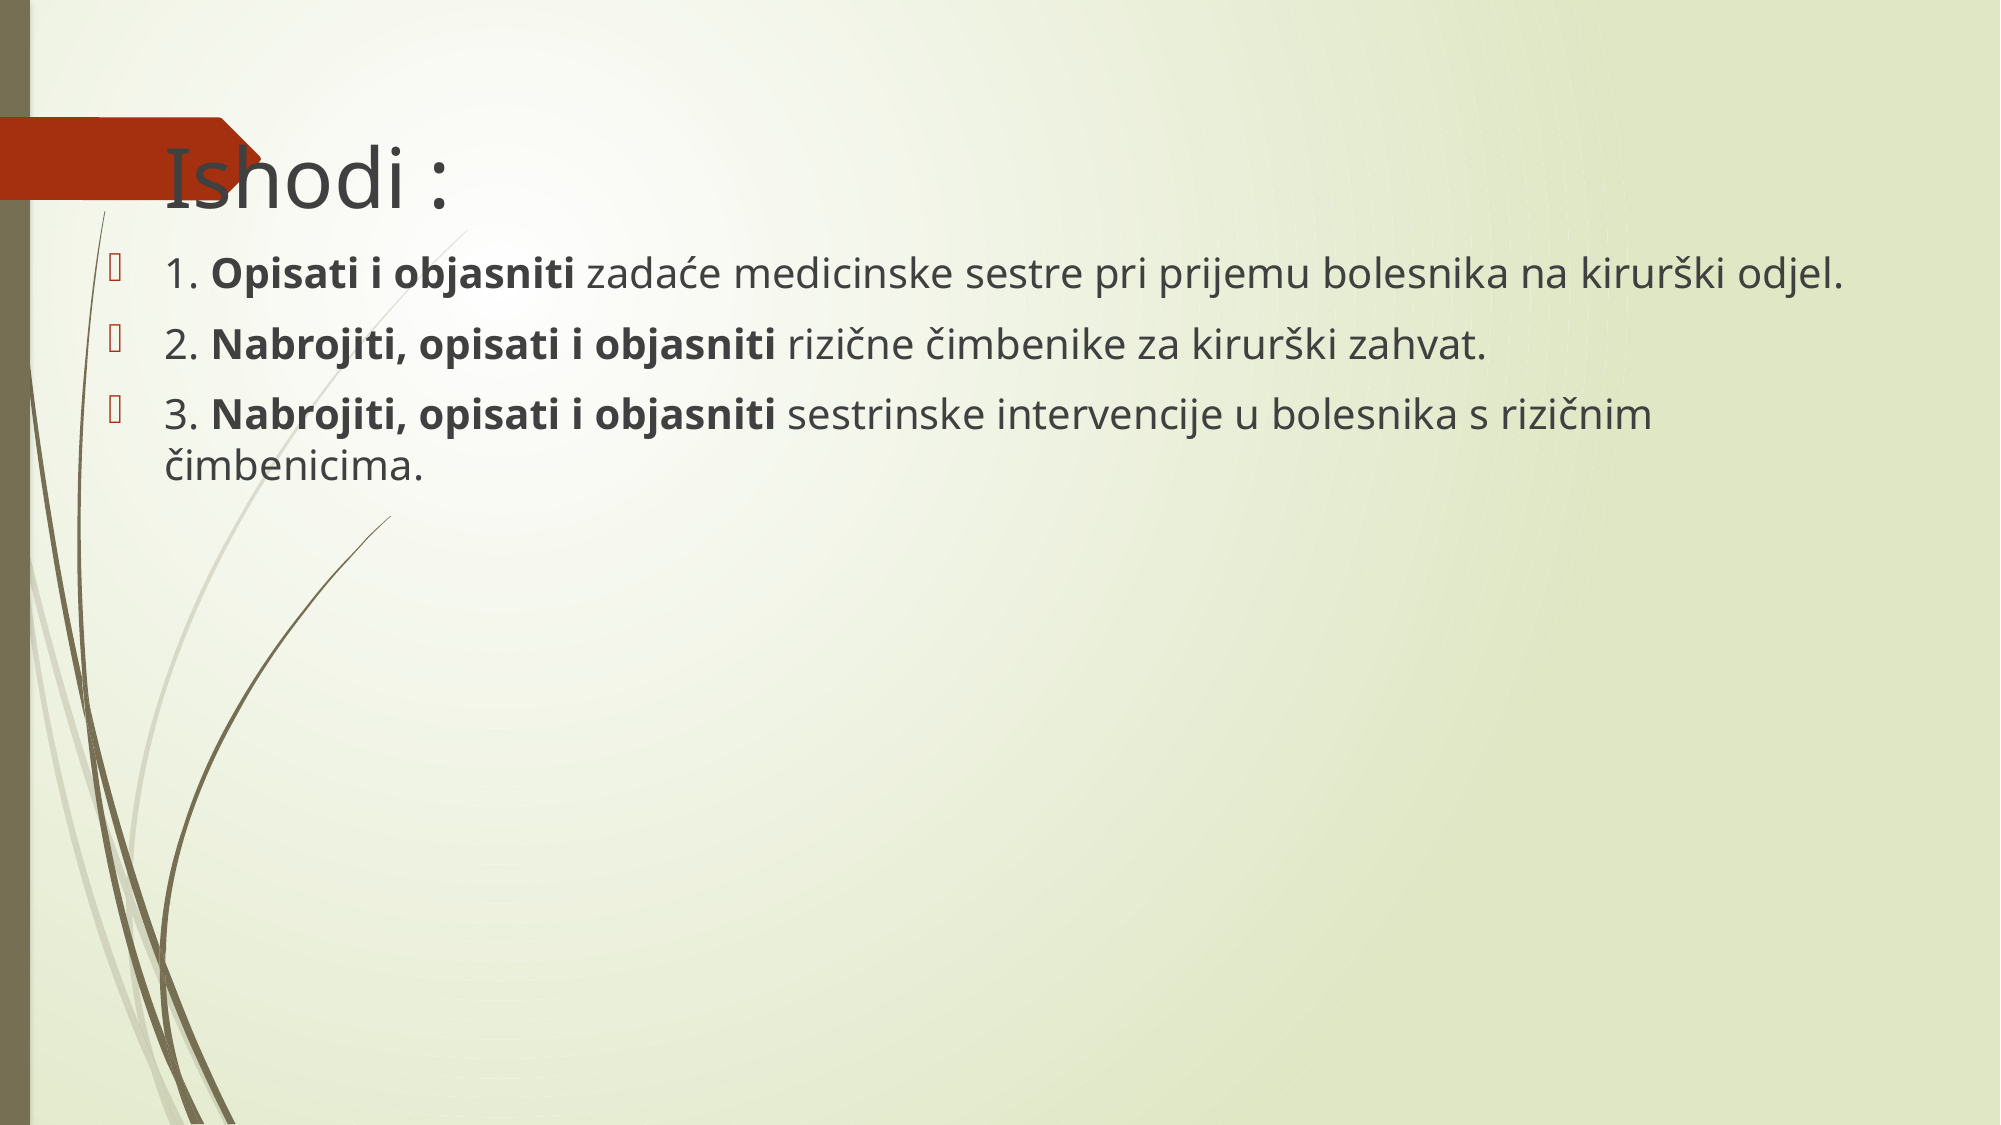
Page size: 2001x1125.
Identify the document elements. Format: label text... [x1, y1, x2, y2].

list Ishodi : 1. Opisati i objasniti zadaće medicinske sestre pri prijemu bolesnika na kirurški odjel. 2. Nabrojiti, opisati i objasniti rizične čimbenike za kirurški zahvat. 3. Nabrojiti, opisati i objasniti sestrinske intervencije u bolesnika s rizičnim čimbenicima. [93, 118, 1888, 970]
